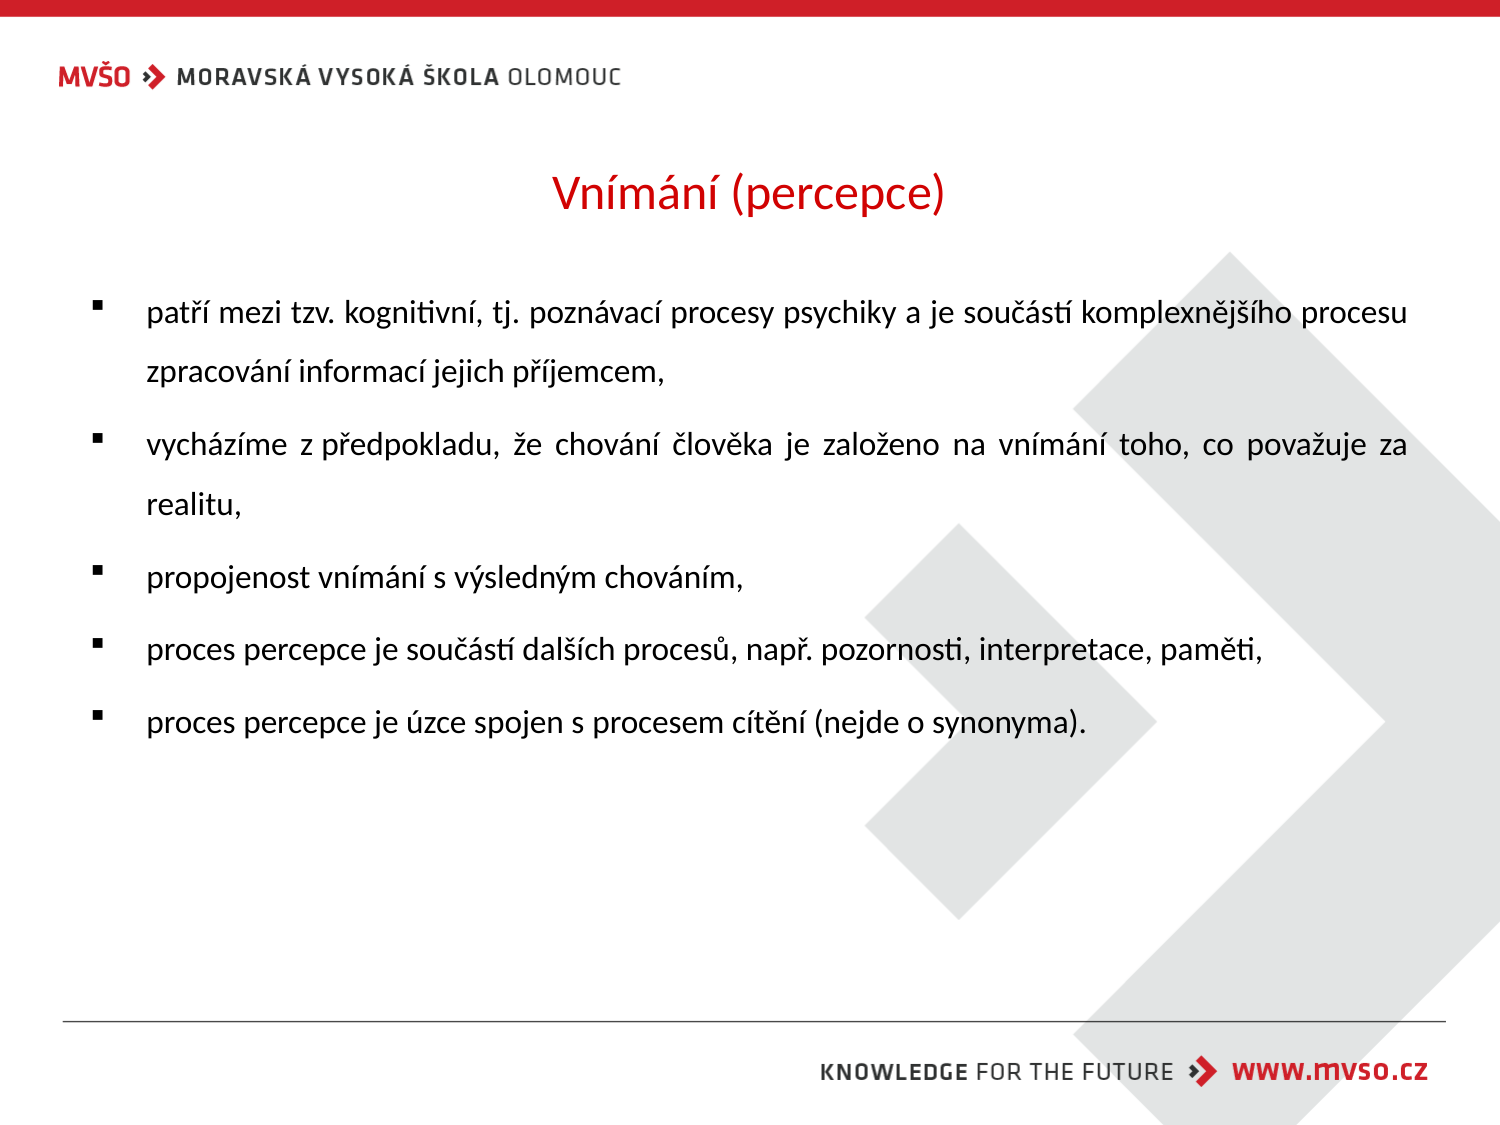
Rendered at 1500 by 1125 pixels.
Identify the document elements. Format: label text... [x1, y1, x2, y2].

list patří mezi tzv. kognitivní, tj. poznávací procesy psychiky a je součástí komplexnějšího procesu zpracování informací jejich příjemcem, vycházíme z předpokladu, že chování člověka je založeno na vnímání toho, co považuje za realitu, propojenost vnímání s výsledným chováním, proces percepce je součástí dalších procesů, např. pozornosti, interpretace, paměti, proces percepce je úzce spojen s procesem cítění (nejde o synonyma). [75, 262, 1425, 1005]
picture [0, 0, 1500, 1125]
title Vnímání (percepce) [75, 129, 1425, 250]
